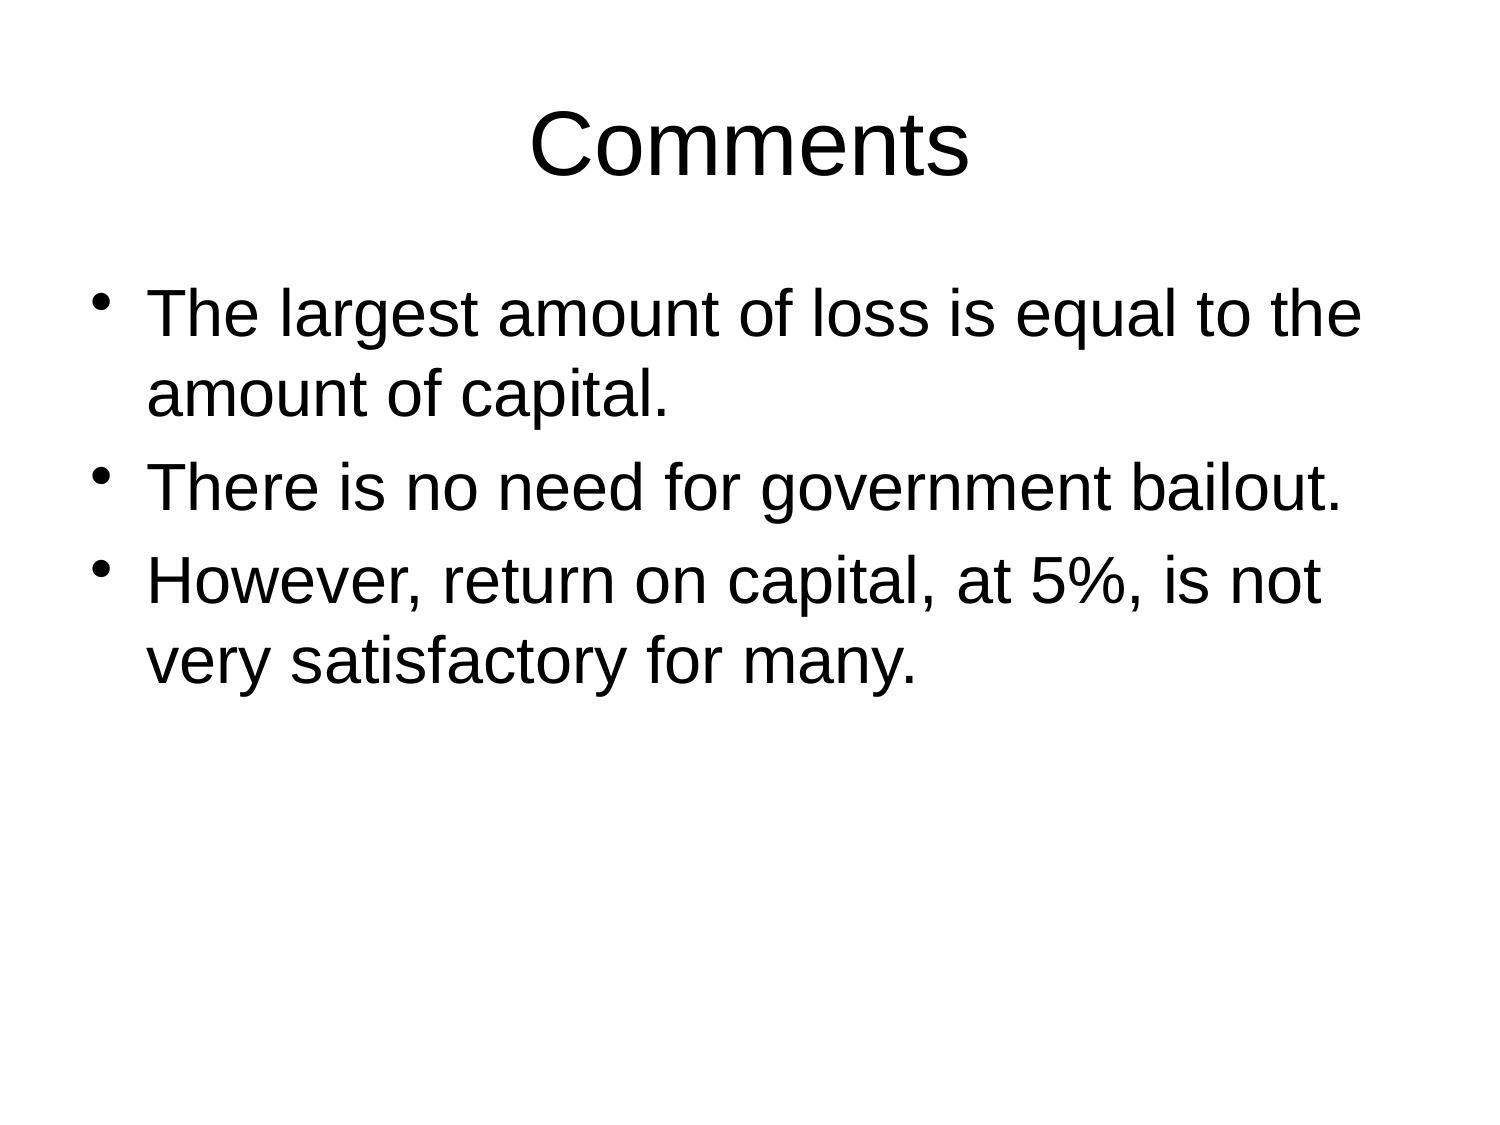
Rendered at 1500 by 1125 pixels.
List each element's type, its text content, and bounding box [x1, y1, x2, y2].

list The largest amount of loss is equal to the amount of capital. There is no need for government bailout. However, return on capital, at 5%, is not very satisfactory for many. [75, 262, 1425, 1005]
title Comments [75, 45, 1425, 233]
